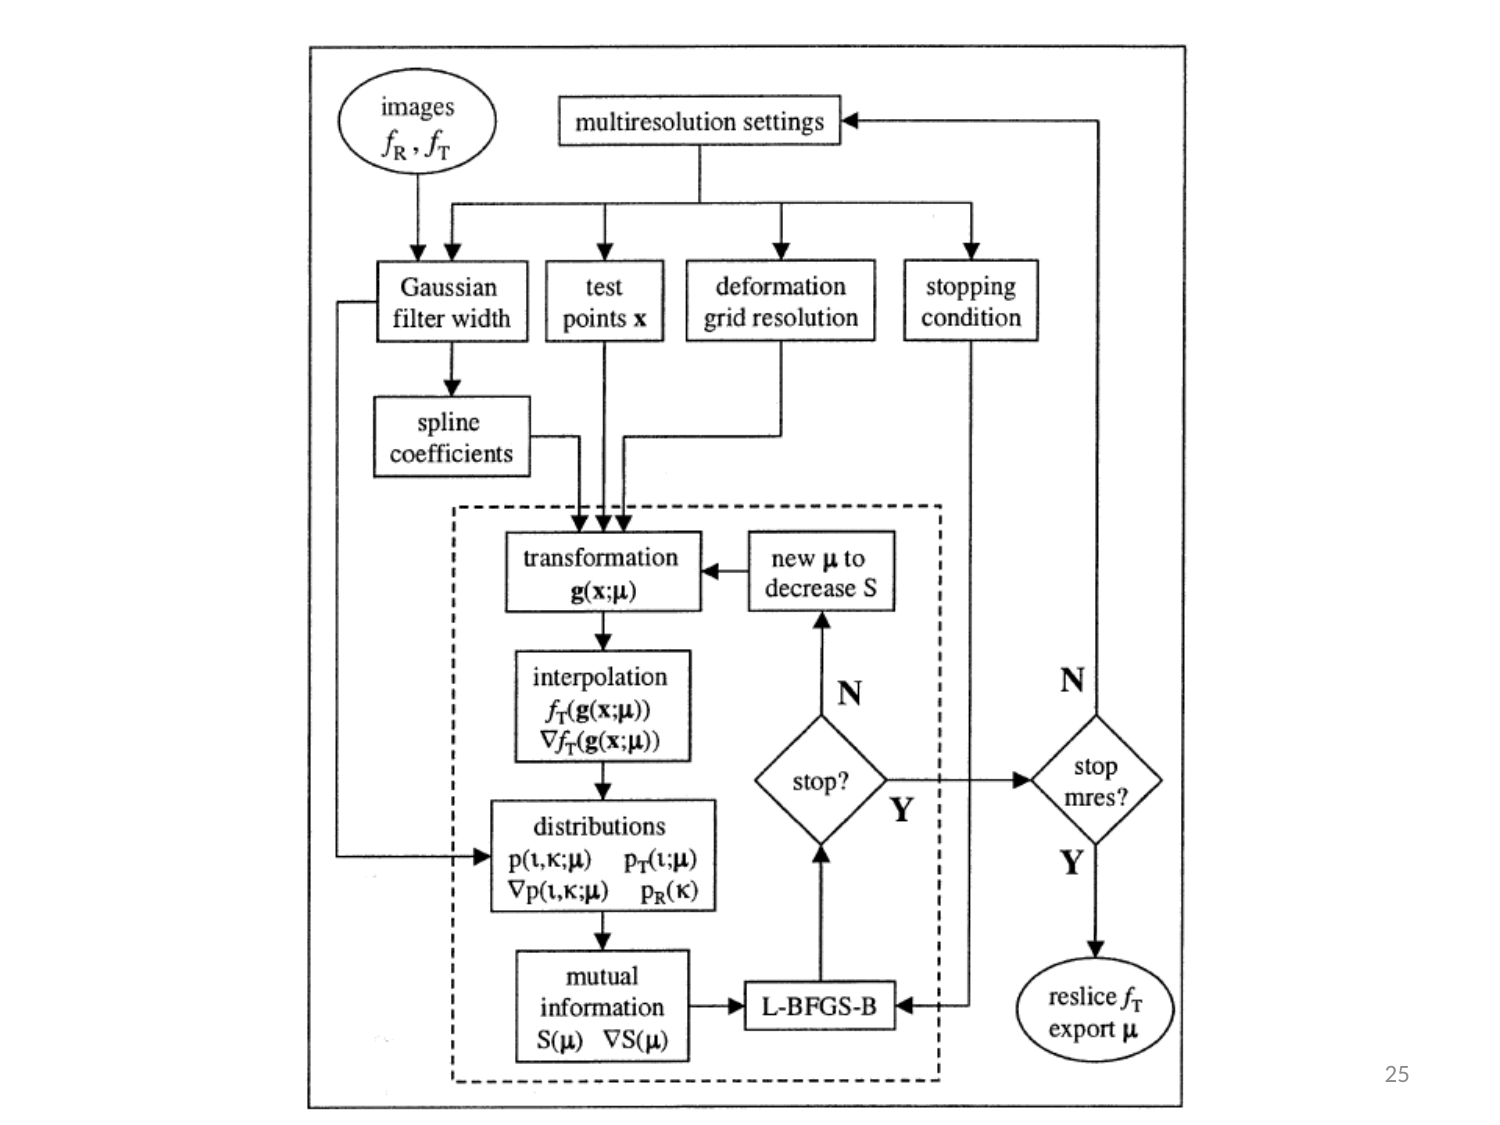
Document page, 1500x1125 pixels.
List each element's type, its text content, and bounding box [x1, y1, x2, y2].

picture [274, 24, 1219, 1125]
slide_number 25 [1223, 1042, 1425, 1103]
